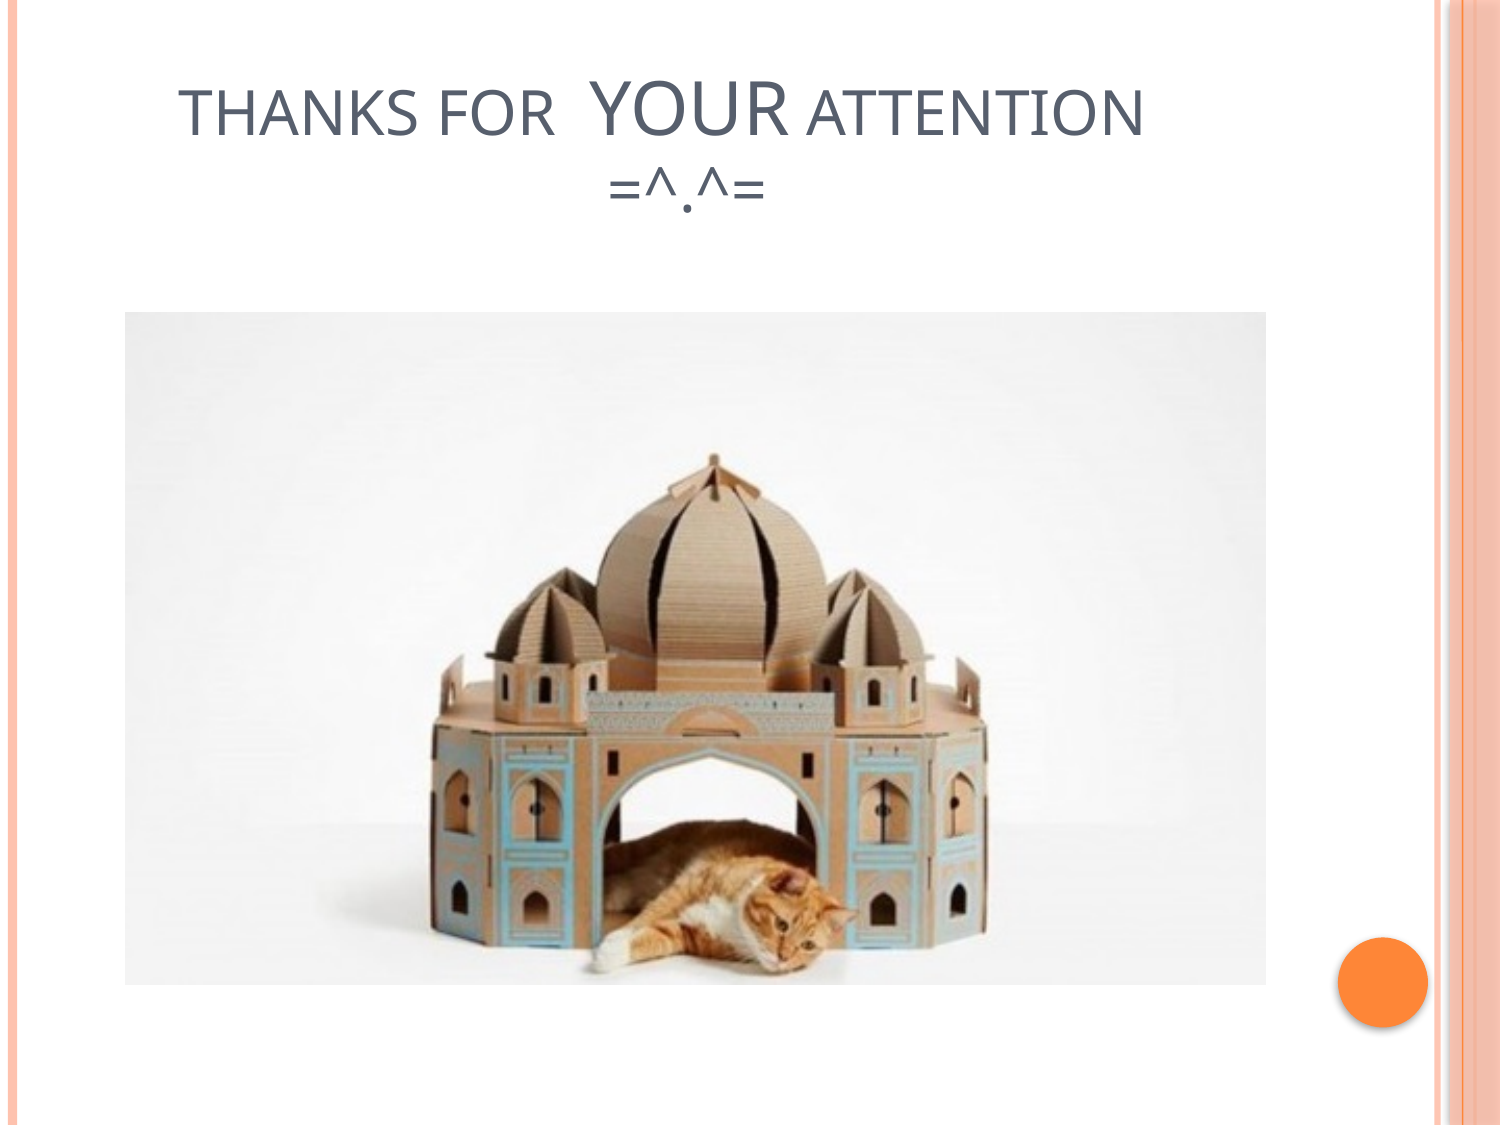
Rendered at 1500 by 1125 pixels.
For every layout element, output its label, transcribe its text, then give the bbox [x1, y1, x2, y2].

title THANKS FOR your ATTENTION =^.^= [75, 45, 1300, 233]
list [124, 311, 1267, 986]
